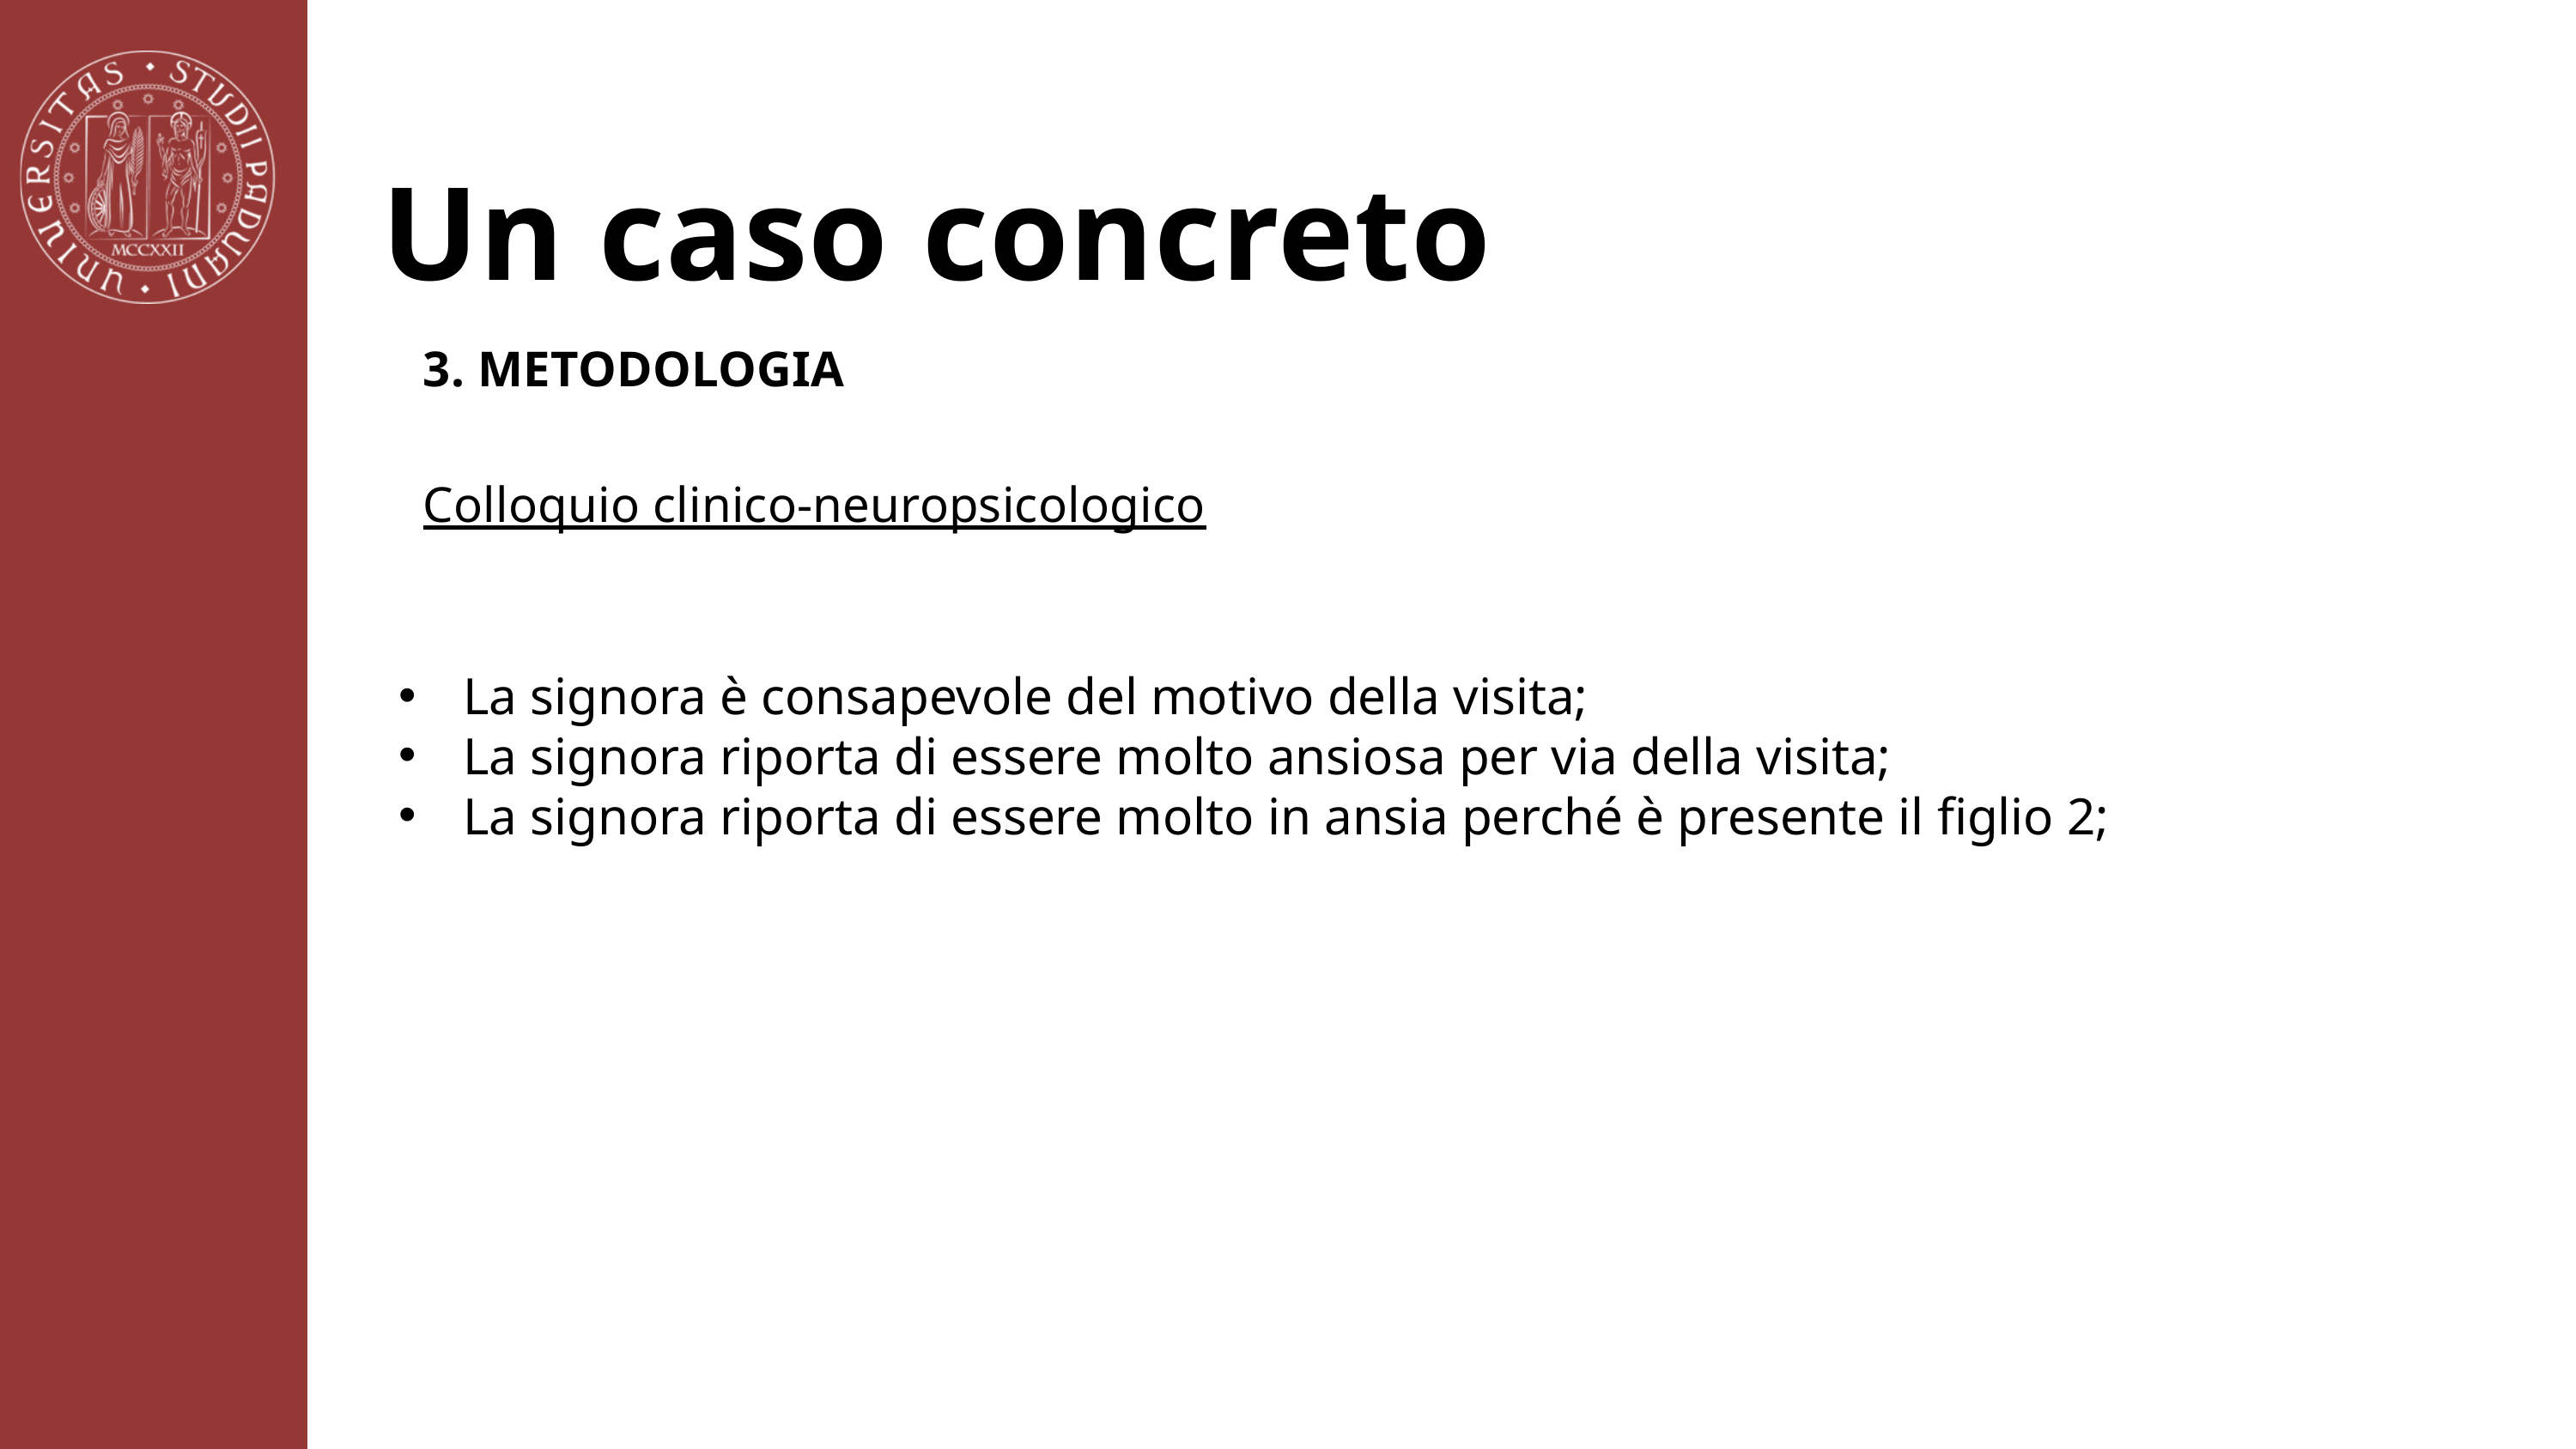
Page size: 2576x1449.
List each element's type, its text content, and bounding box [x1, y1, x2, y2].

text_box Un caso concreto [382, 125, 1937, 306]
text_box 3. METODOLOGIA Colloquio clinico-neuropsicologico [382, 329, 2314, 600]
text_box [0, 0, 308, 1449]
text_box La signora è consapevole del motivo della visita; La signora riporta di essere molto ansiosa per via della visita; La signora riporta di essere molto in ansia perché è presente il figlio 2; [386, 658, 2576, 972]
